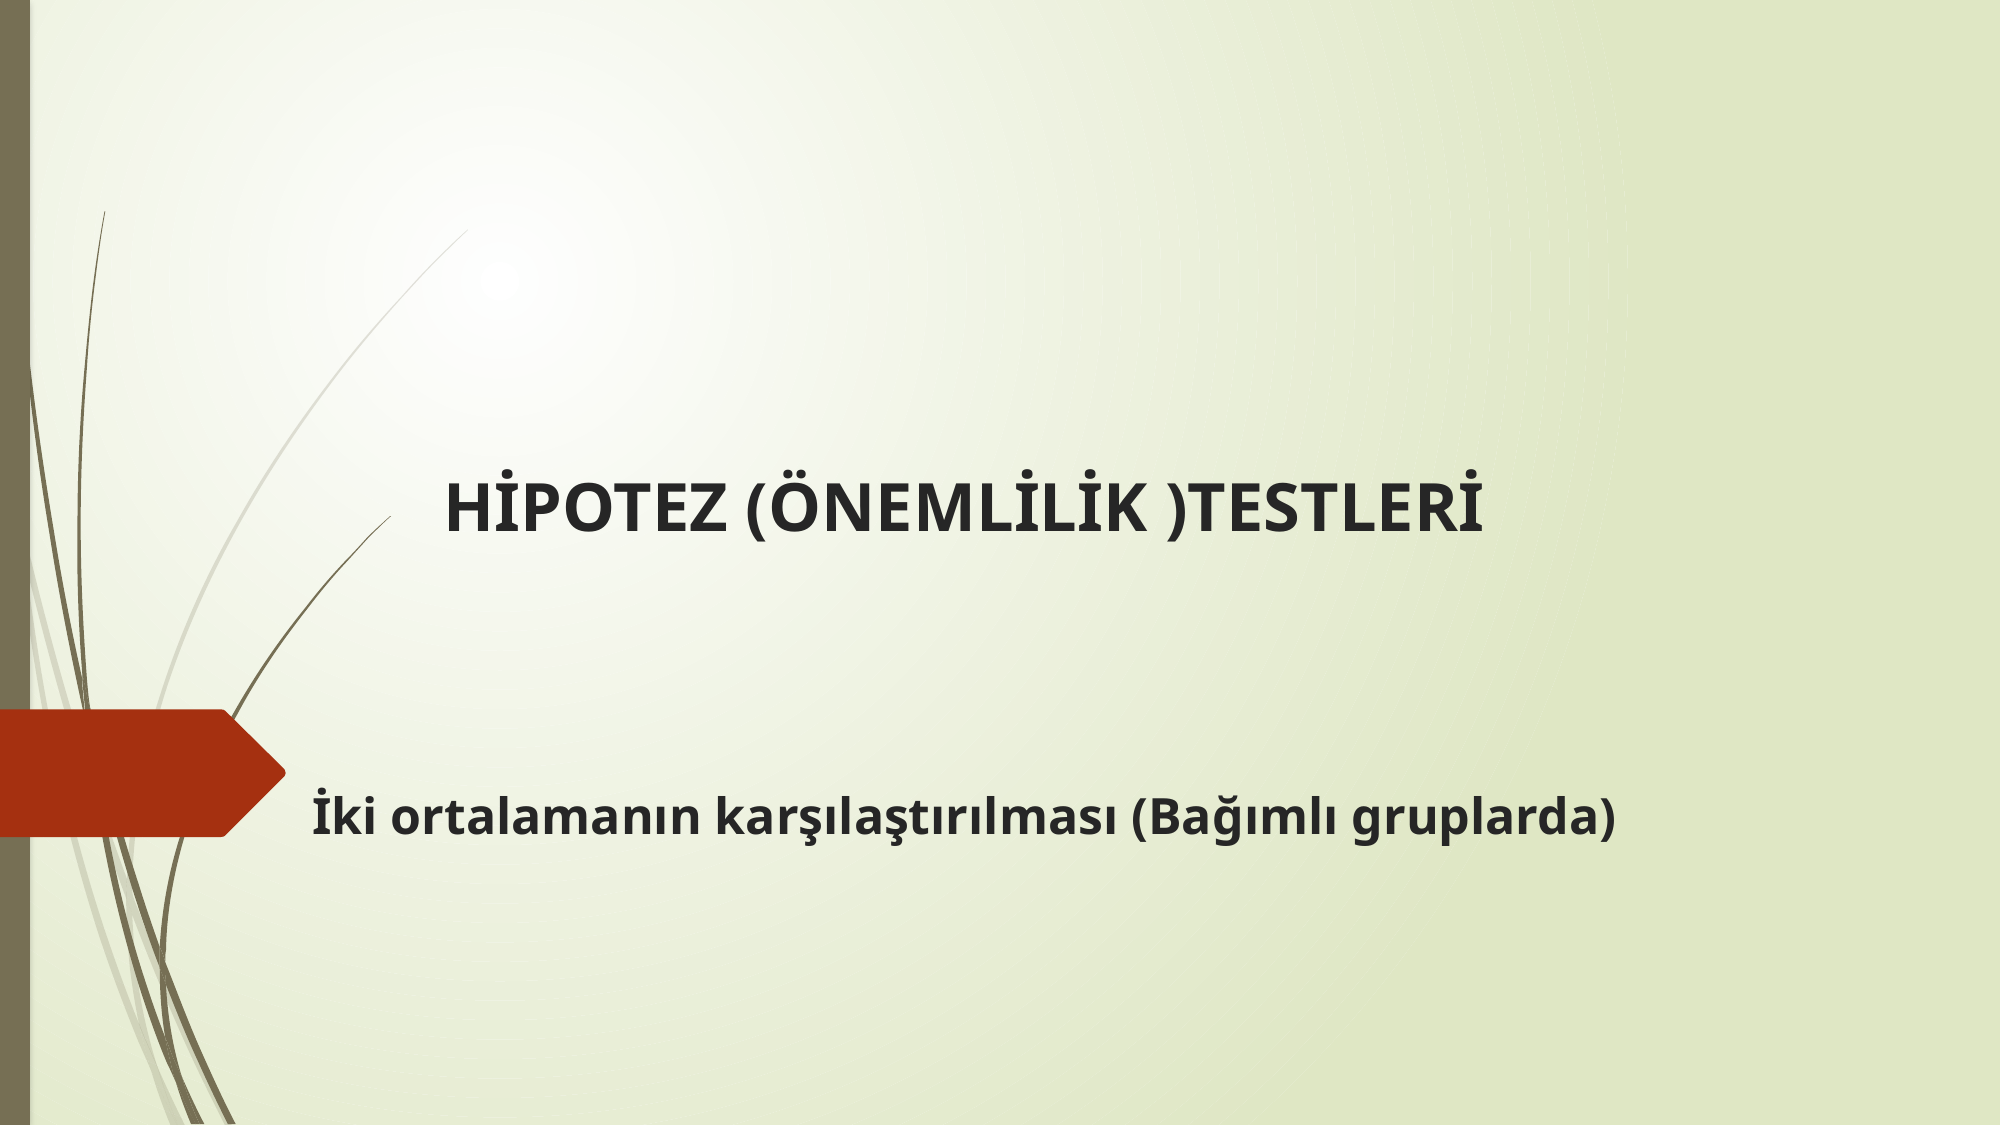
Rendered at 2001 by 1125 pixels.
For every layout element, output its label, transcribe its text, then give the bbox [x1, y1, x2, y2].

title HİPOTEZ (ÖNEMLİLİK )TESTLERİ İki ortalamanın karşılaştırılması (Bağımlı gruplarda) [58, 374, 1871, 853]
